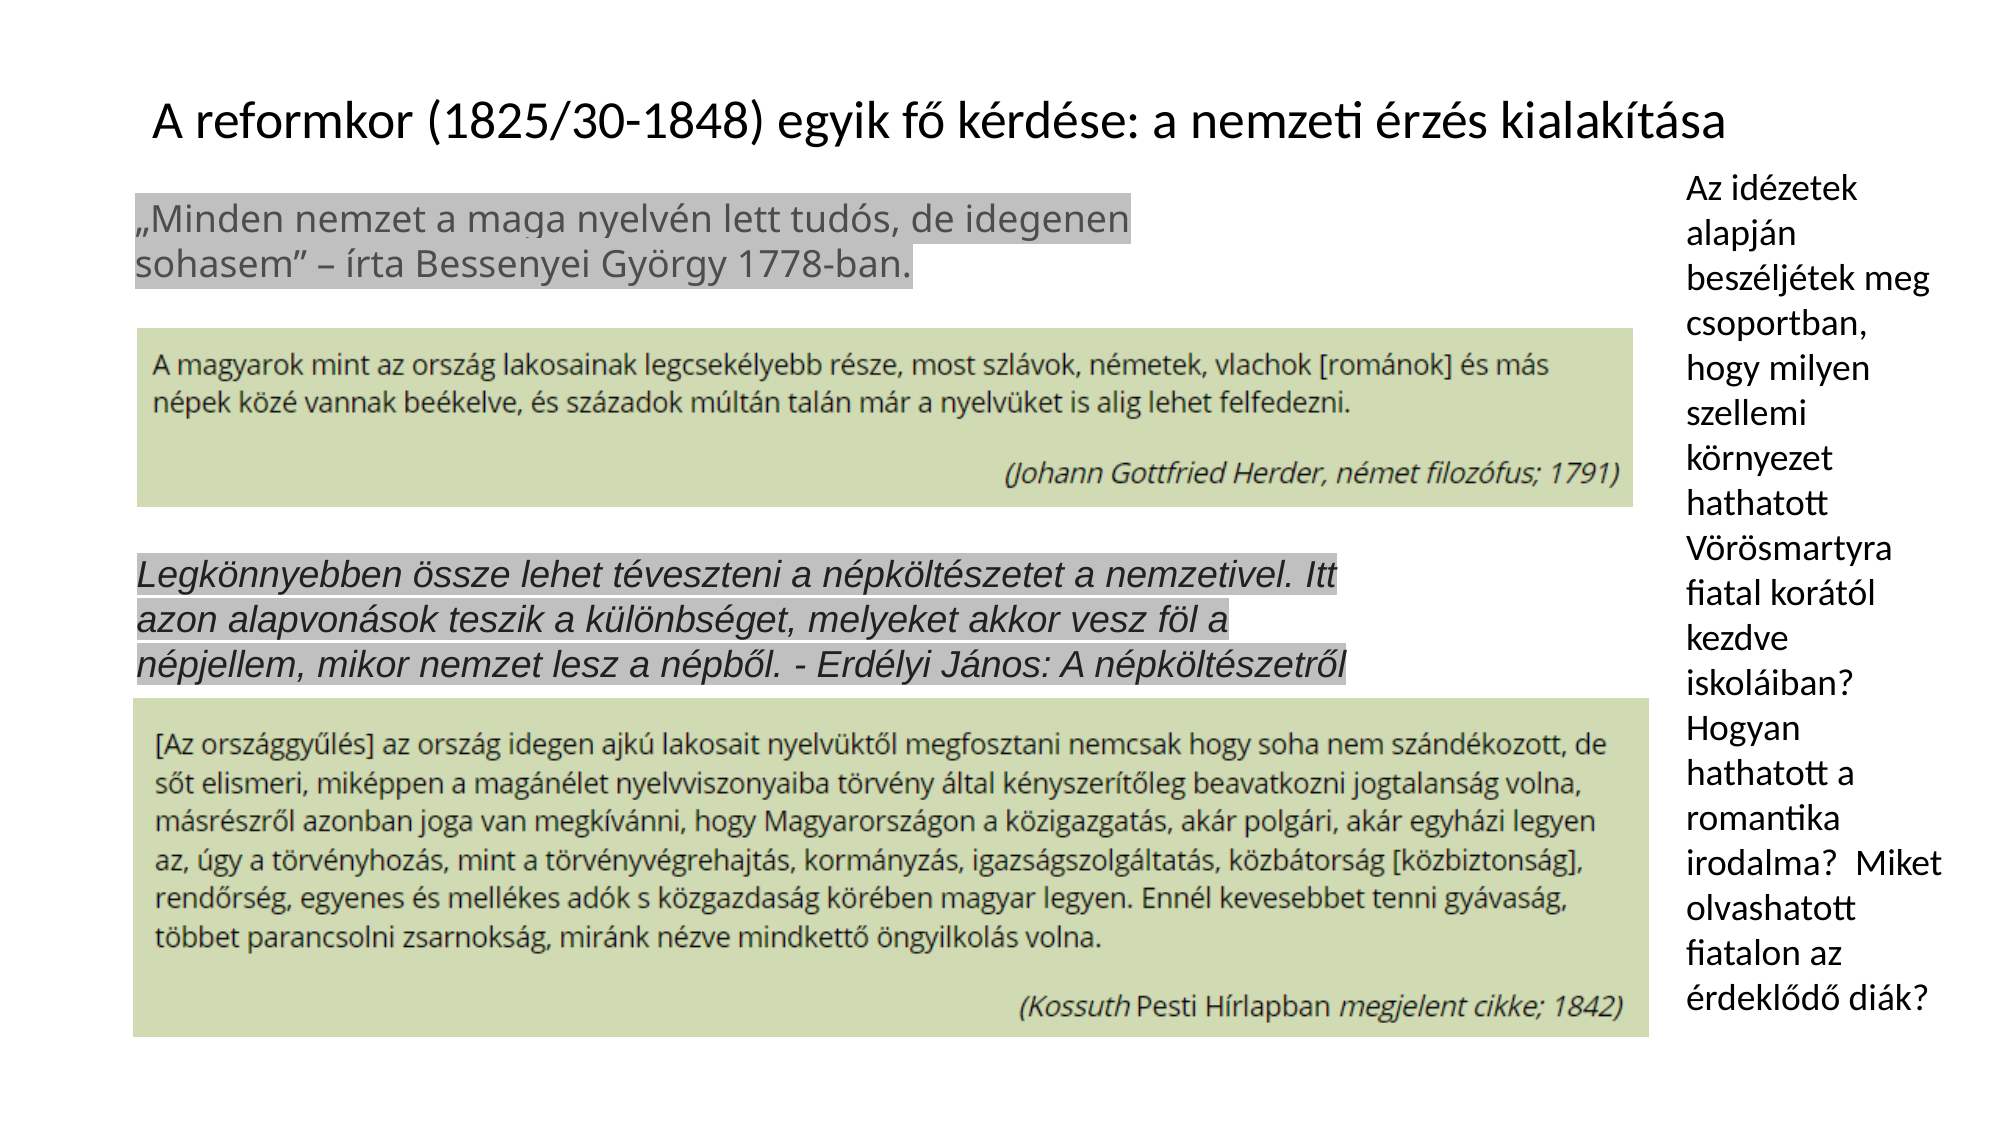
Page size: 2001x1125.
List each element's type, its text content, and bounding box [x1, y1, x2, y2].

picture [133, 698, 1649, 1037]
picture [137, 328, 1634, 508]
text_box „Minden nemzet a maga nyelvén lett tudós, de idegenen sohasem” – írta Bessenyei György 1778-ban. [119, 187, 1212, 293]
title A reformkor (1825/30-1848) egyik fő kérdése: a nemzeti érzés kialakítása [137, 59, 1863, 182]
text_box Az idézetek alapján beszéljétek meg csoportban, hogy milyen szellemi környezet hathatott Vörösmartyra fiatal korától kezdve iskoláiban? Hogyan hathatott a romantika irodalma? Miket olvashatott fiatalon az érdeklődő diák? [1671, 155, 1963, 1071]
text_box Legkönnyebben össze lehet téveszteni a népköltészetet a nemzetivel. Itt azon alapvonások teszik a különbséget, melyeket akkor vesz föl a népjellem, mikor nemzet lesz a népből. - Erdélyi János: A népköltészetről [121, 542, 1416, 693]
